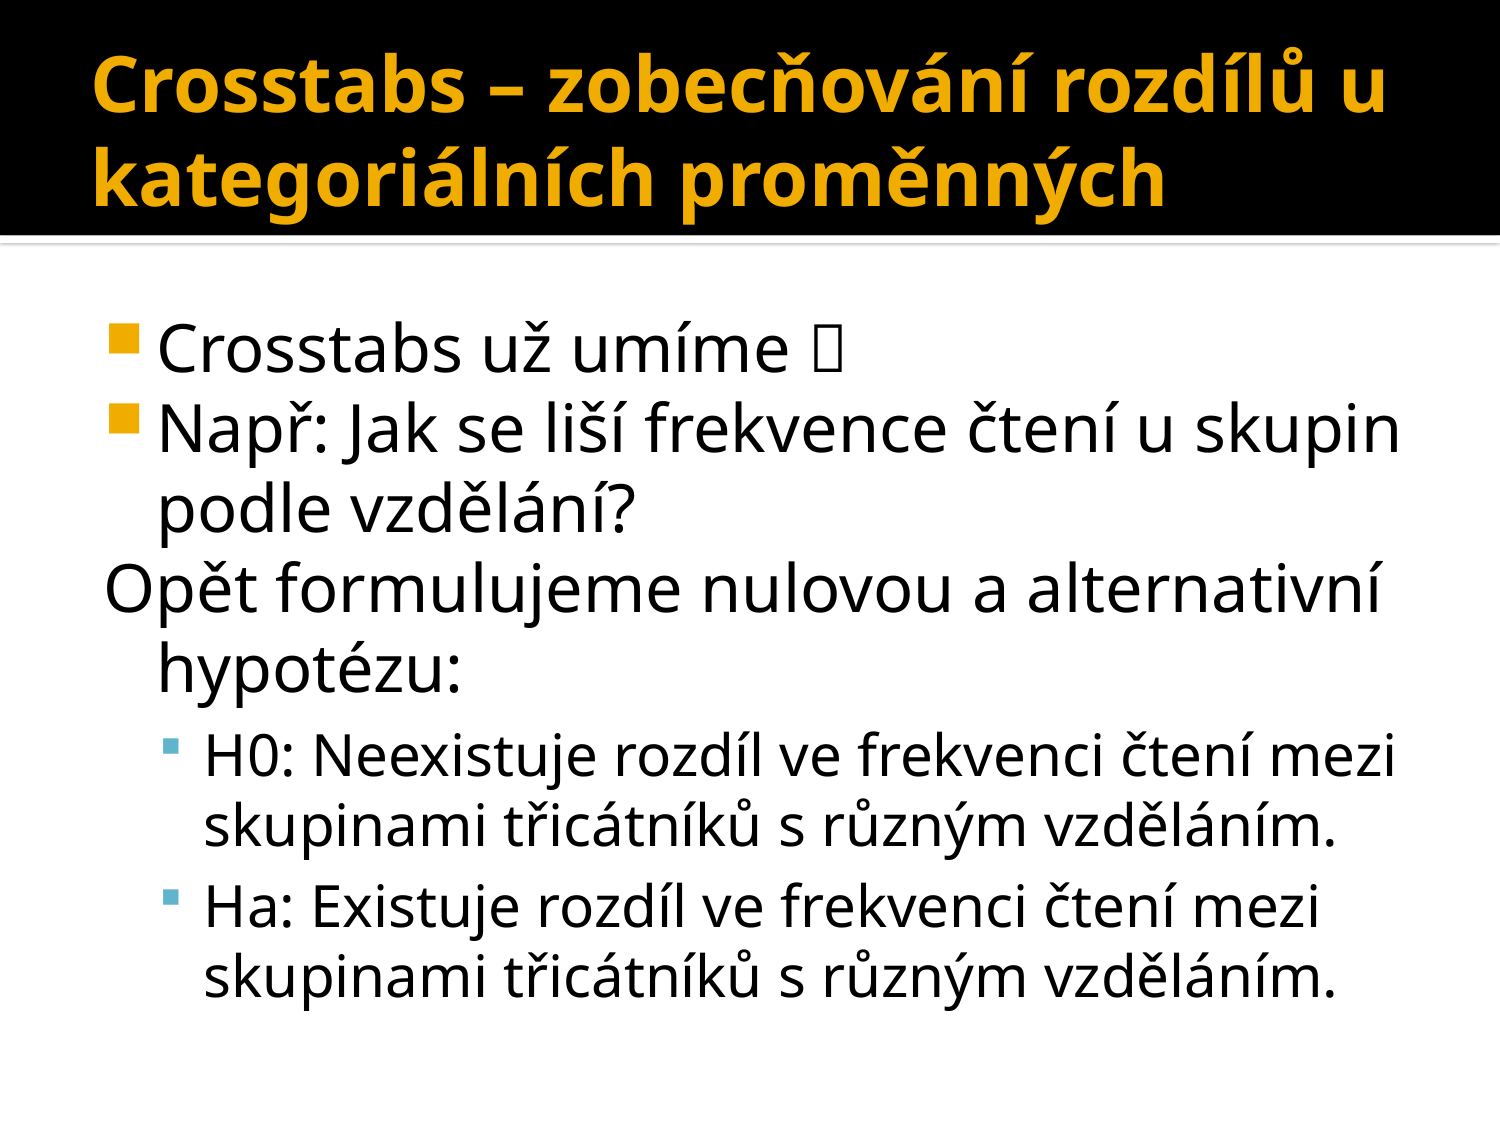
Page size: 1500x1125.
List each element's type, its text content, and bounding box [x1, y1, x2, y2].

title Crosstabs – zobecňování rozdílů u kategoriálních proměnných [75, 25, 1425, 231]
list Crosstabs už umíme  Např: Jak se liší frekvence čtení u skupin podle vzdělání? Opět formulujeme nulovou a alternativní hypotézu: H0: Neexistuje rozdíl ve frekvenci čtení mezi skupinami třicátníků s různým vzděláním. Ha: Existuje rozdíl ve frekvenci čtení mezi skupinami třicátníků s různým vzděláním. [75, 291, 1425, 1050]
